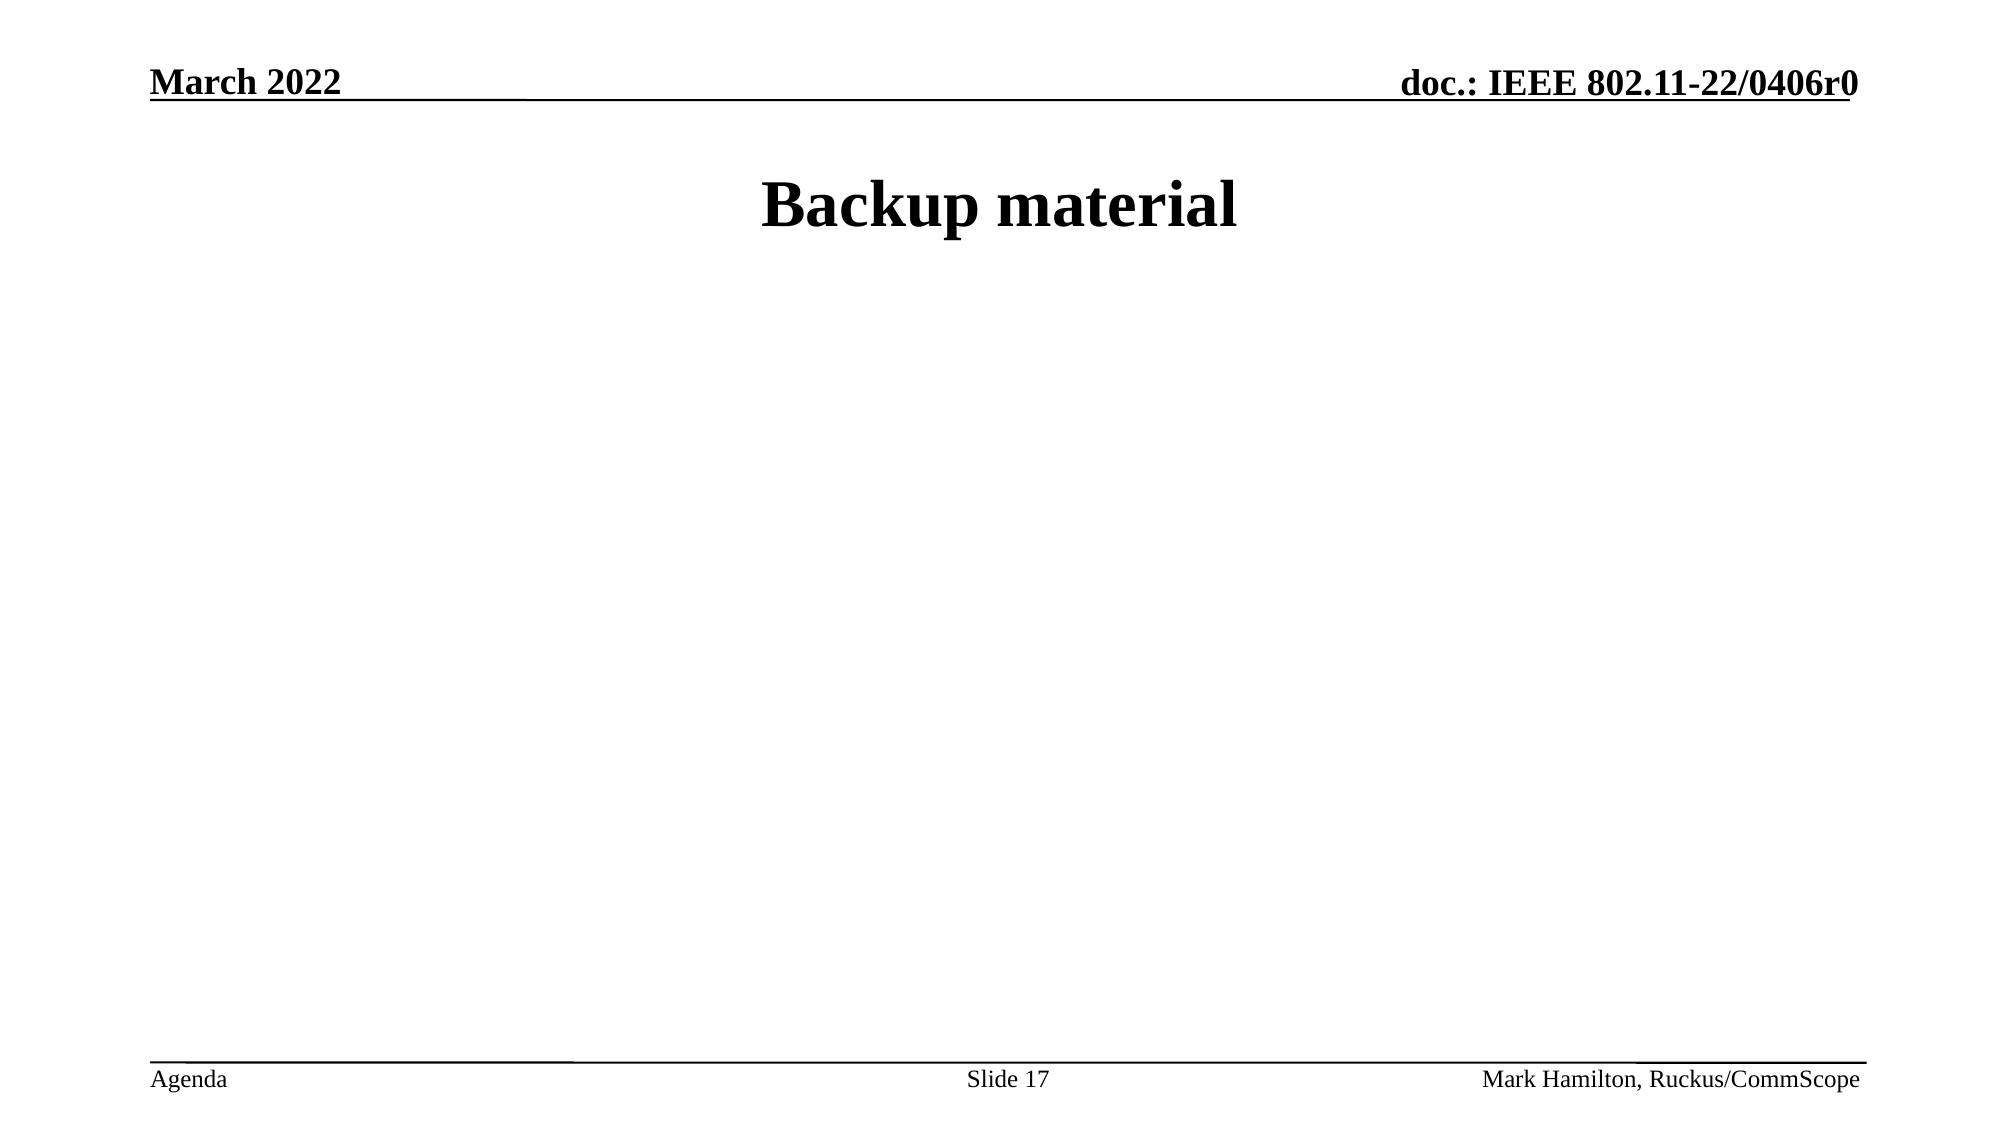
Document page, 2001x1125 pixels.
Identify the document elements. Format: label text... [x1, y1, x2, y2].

title Backup material [149, 112, 1850, 288]
slide_number Slide 17 [950, 1061, 1067, 1123]
